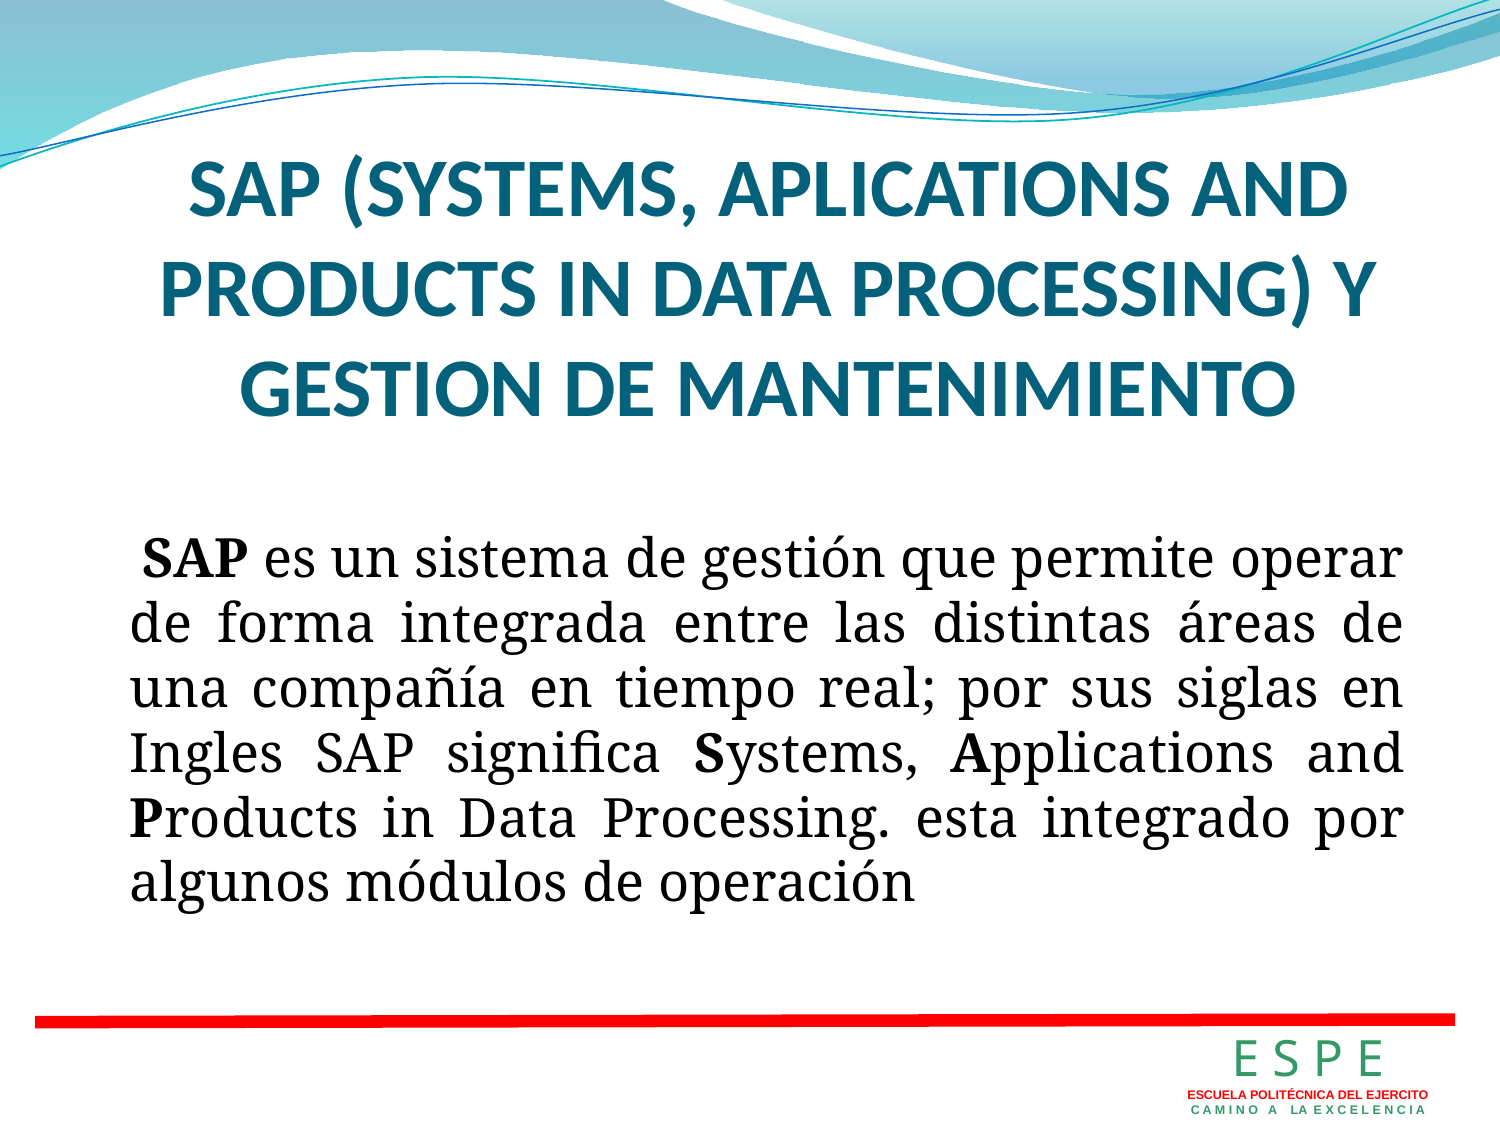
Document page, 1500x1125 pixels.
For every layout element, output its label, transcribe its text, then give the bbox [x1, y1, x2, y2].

title SAP (SYSTEMS, APLICATIONS AND PRODUCTS IN DATA PROCESSING) Y GESTION DE MANTENIMIENTO [93, 246, 1444, 434]
text_box E S P E ESCUELA POLITÉCNICA DEL EJERCITO C A M I N O A LA E X C E L E N C I A [1160, 1018, 1456, 1125]
list SAP es un sistema de gestión que permite operar de forma integrada entre las distintas áreas de una compañía en tiempo real; por sus siglas en Ingles SAP significa Systems, Applications and Products in Data Processing. esta integrado por algunos módulos de operación [70, 515, 1421, 1055]
